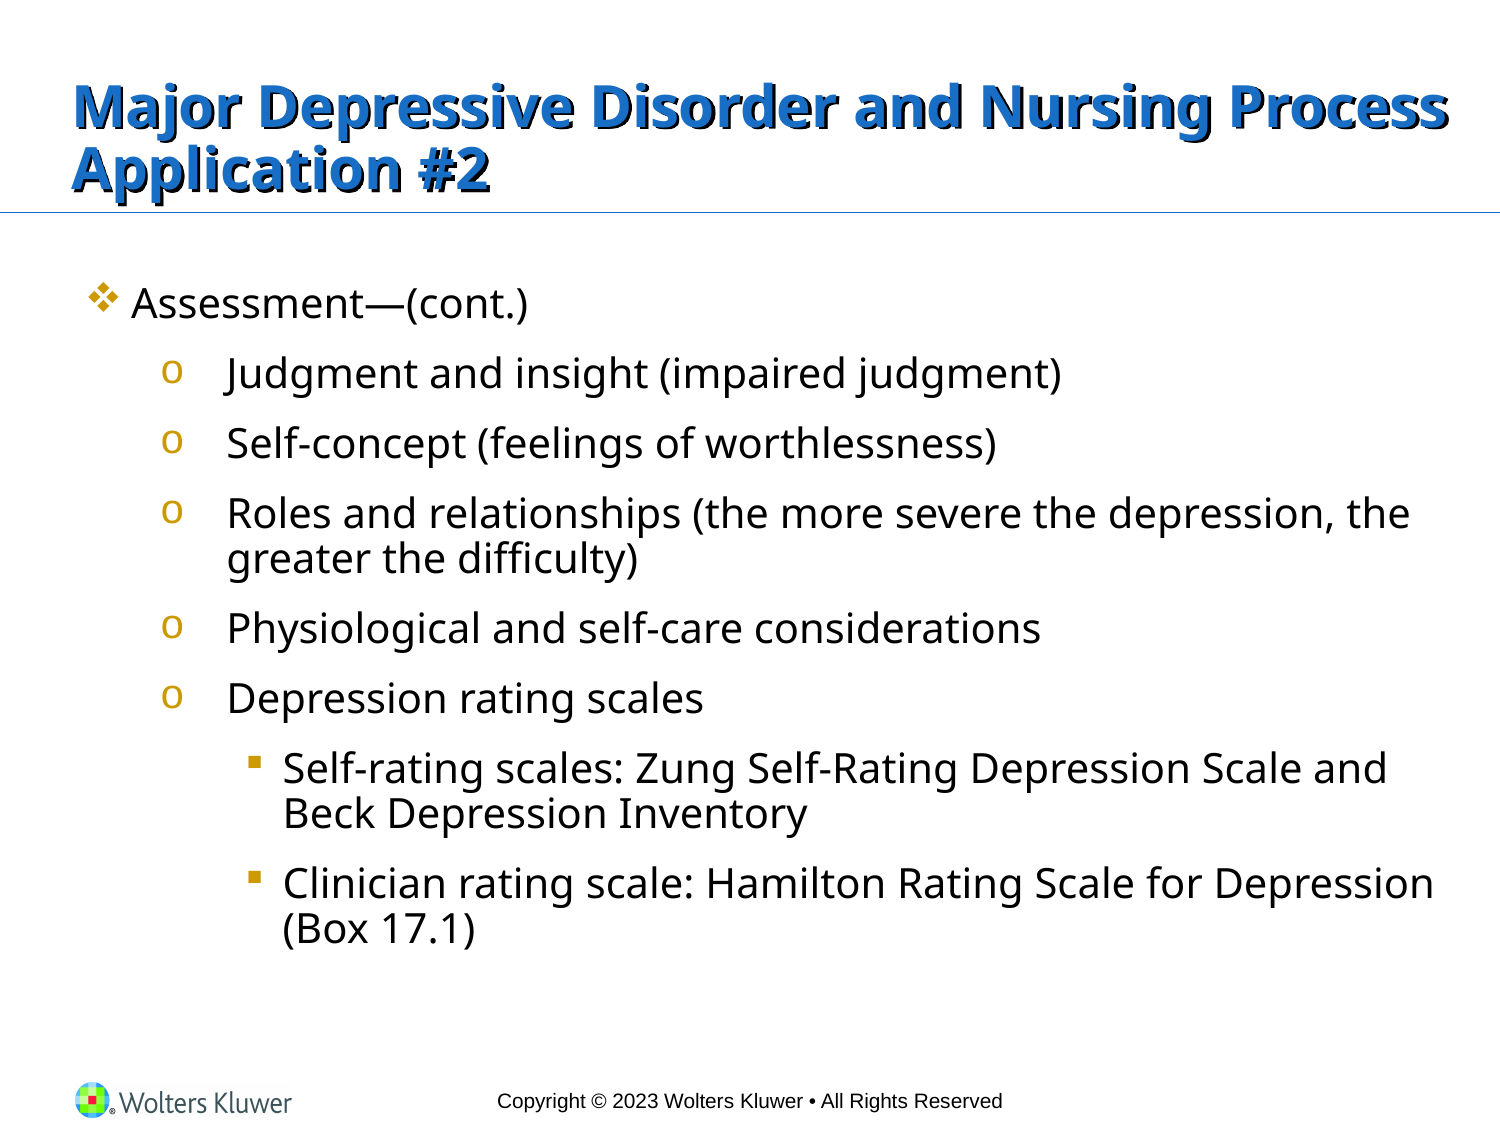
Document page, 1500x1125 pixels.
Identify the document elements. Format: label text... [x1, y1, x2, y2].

title Major Depressive Disorder and Nursing Process Application #2 [71, 138, 1470, 203]
picture [75, 1082, 292, 1118]
list Assessment—(cont.) Judgment and insight (impaired judgment) Self-concept (feelings of worthlessness) Roles and relationships (the more severe the depression, the greater the difficulty) Physiological and self-care considerations Depression rating scales Self-rating scales: Zung Self-Rating Depression Scale and Beck Depression Inventory Clinician rating scale: Hamilton Rating Scale for Depression (Box 17.1) [69, 275, 1483, 880]
